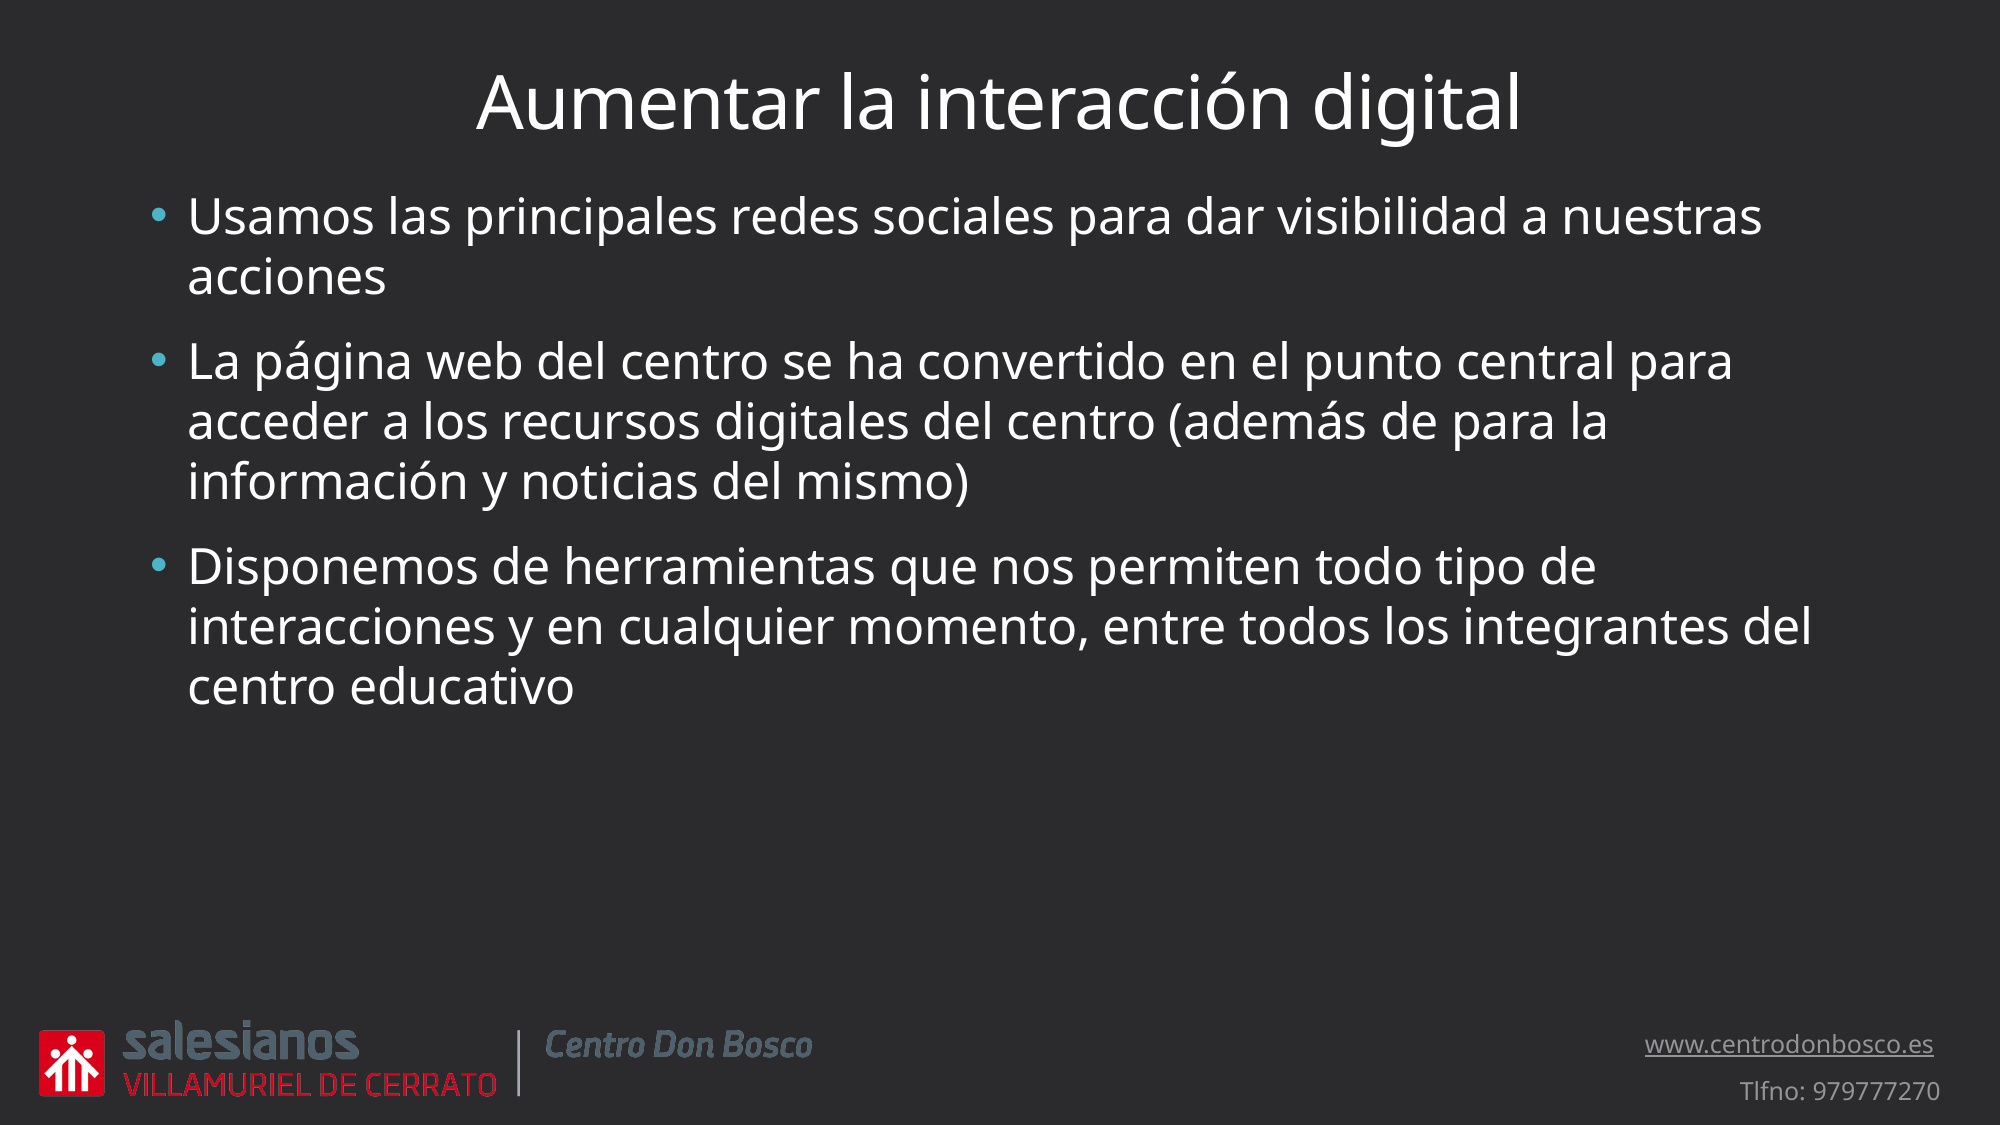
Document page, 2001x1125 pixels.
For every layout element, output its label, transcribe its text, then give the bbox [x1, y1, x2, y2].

picture [39, 1020, 812, 1104]
title Aumentar la interacción digital [150, 45, 1850, 166]
list Usamos las principales redes sociales para dar visibilidad a nuestras acciones La página web del centro se ha convertido en el punto central para acceder a los recursos digitales del centro (además de para la información y noticias del mismo) Disponemos de herramientas que nos permiten todo tipo de interacciones y en cualquier momento, entre todos los integrantes del centro educativo [150, 184, 1850, 960]
